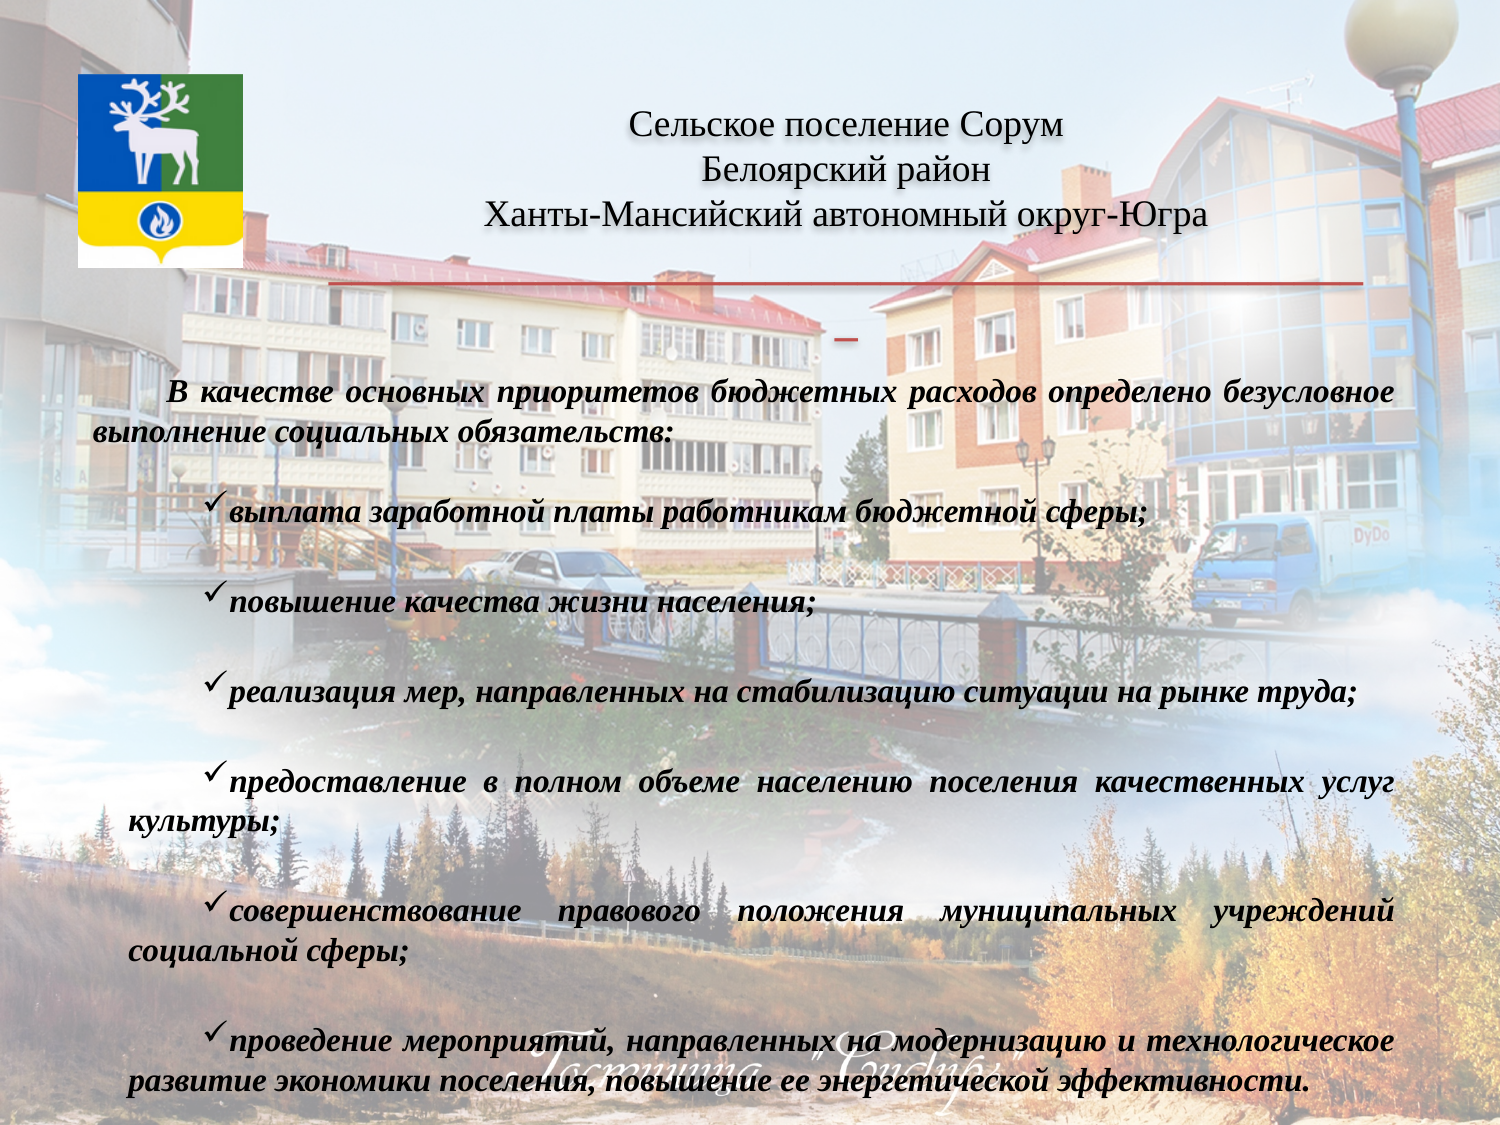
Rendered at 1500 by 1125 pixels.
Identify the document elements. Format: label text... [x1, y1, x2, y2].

text_box В качестве основных приоритетов бюджетных расходов определено безусловное выполнение социальных обязательств: выплата заработной платы работникам бюджетной сферы; повышение качества жизни населения; реализация мер, направленных на стабилизацию ситуации на рынке труда; предоставление в полном объеме населению поселения качественных услуг культуры; совершенствование правового положения муниципальных учреждений социальной сферы; проведение мероприятий, направленных на модернизацию и технологическое развитие экономики поселения, повышение ее энергетической эффективности. [78, 361, 1412, 1106]
picture [77, 74, 243, 268]
text_box Сельское поселение Сорум Белоярский район Ханты-Мансийский автономный округ-Югра ______________________________________________ [303, 36, 1390, 333]
